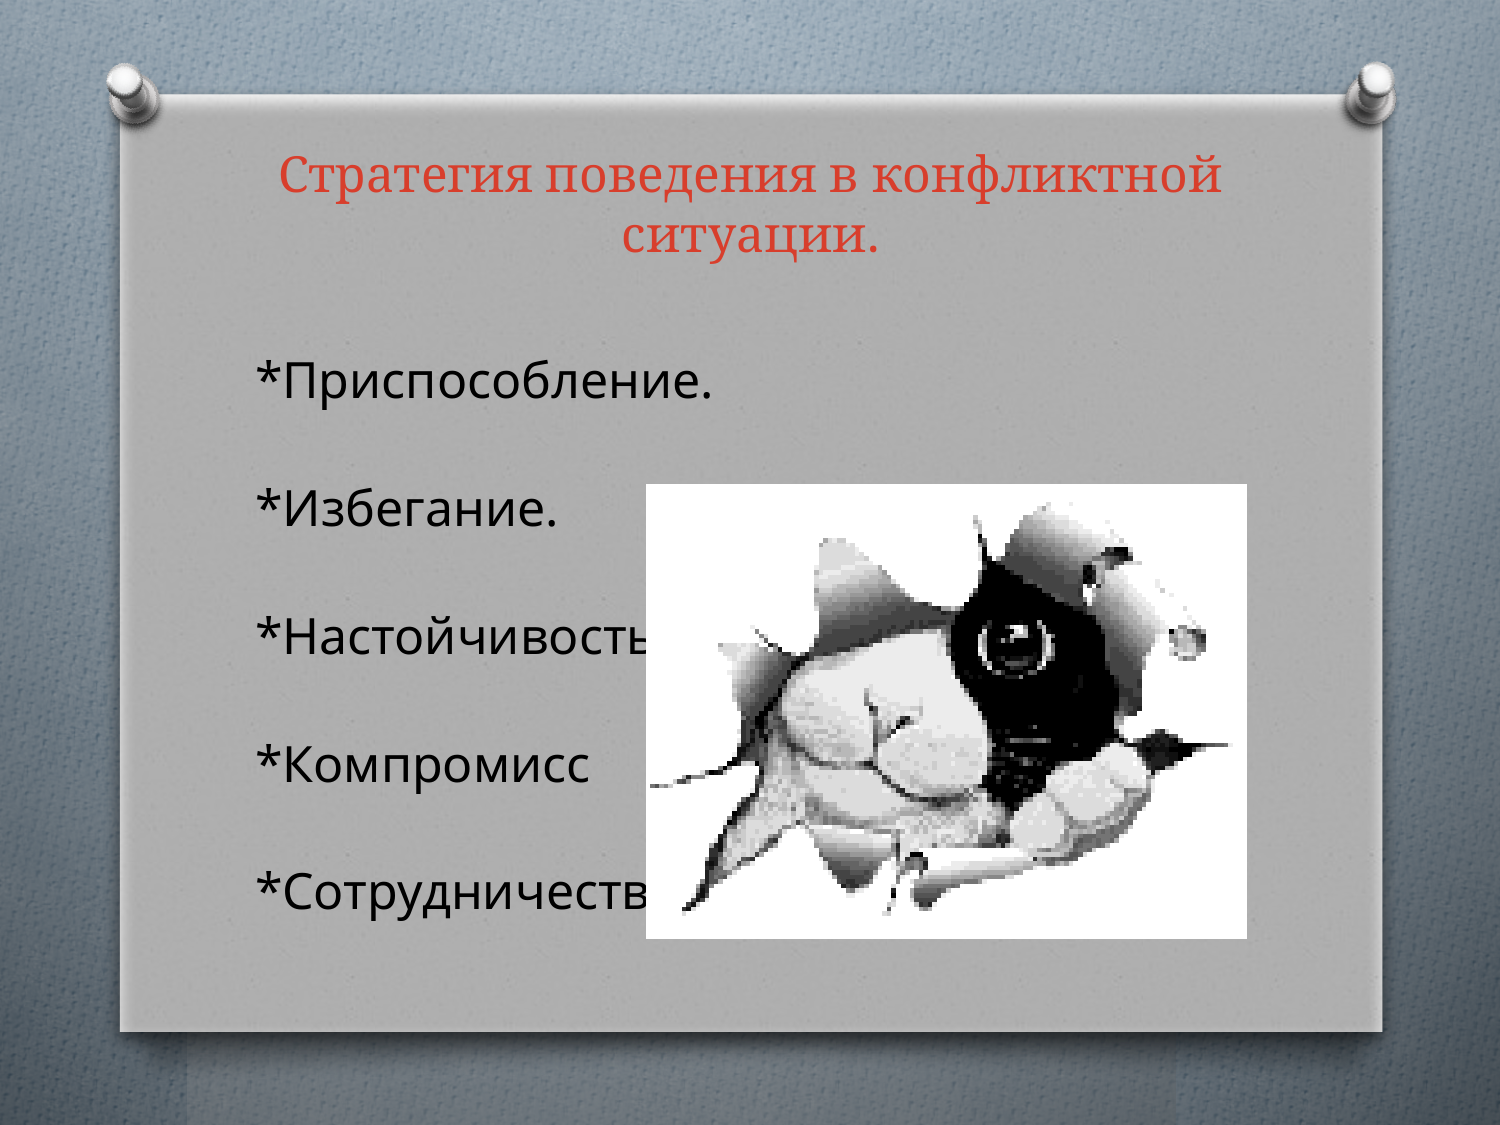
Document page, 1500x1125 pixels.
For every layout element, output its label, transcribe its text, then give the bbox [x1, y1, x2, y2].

title Стратегия поведения в конфликтной ситуации. [179, 134, 1323, 332]
picture [646, 484, 1247, 939]
picture [1317, 35, 1439, 156]
picture [75, 29, 198, 153]
list *Приспособление. *Избегание. *Настойчивость. *Компромисс *Сотрудничество. [240, 347, 1257, 939]
